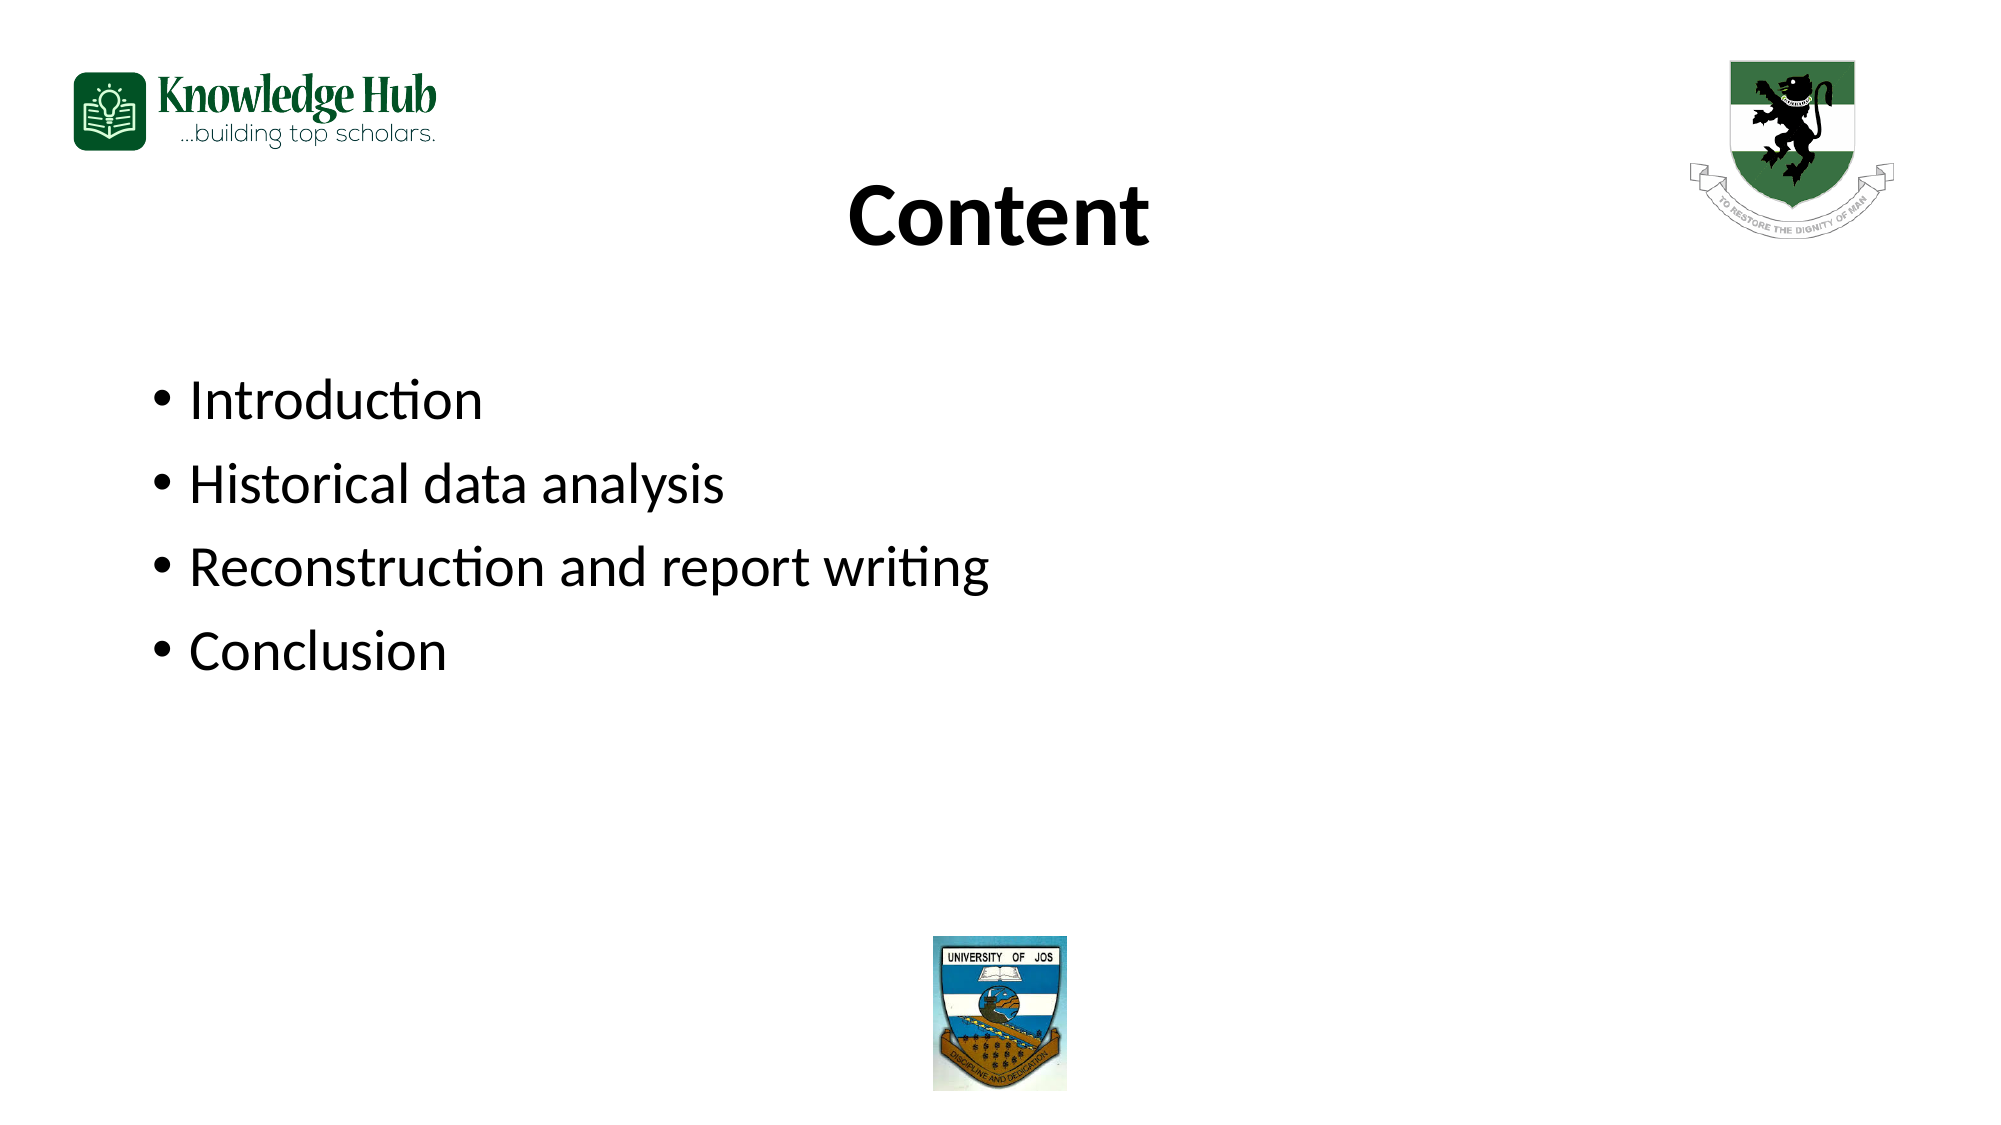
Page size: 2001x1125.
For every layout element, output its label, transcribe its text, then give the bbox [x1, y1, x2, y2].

list Introduction Historical data analysis Reconstruction and report writing Conclusion [137, 361, 1863, 1014]
title Content [137, 154, 1863, 278]
picture [932, 935, 1068, 1091]
picture [1690, 60, 1894, 239]
picture [64, 59, 457, 170]
